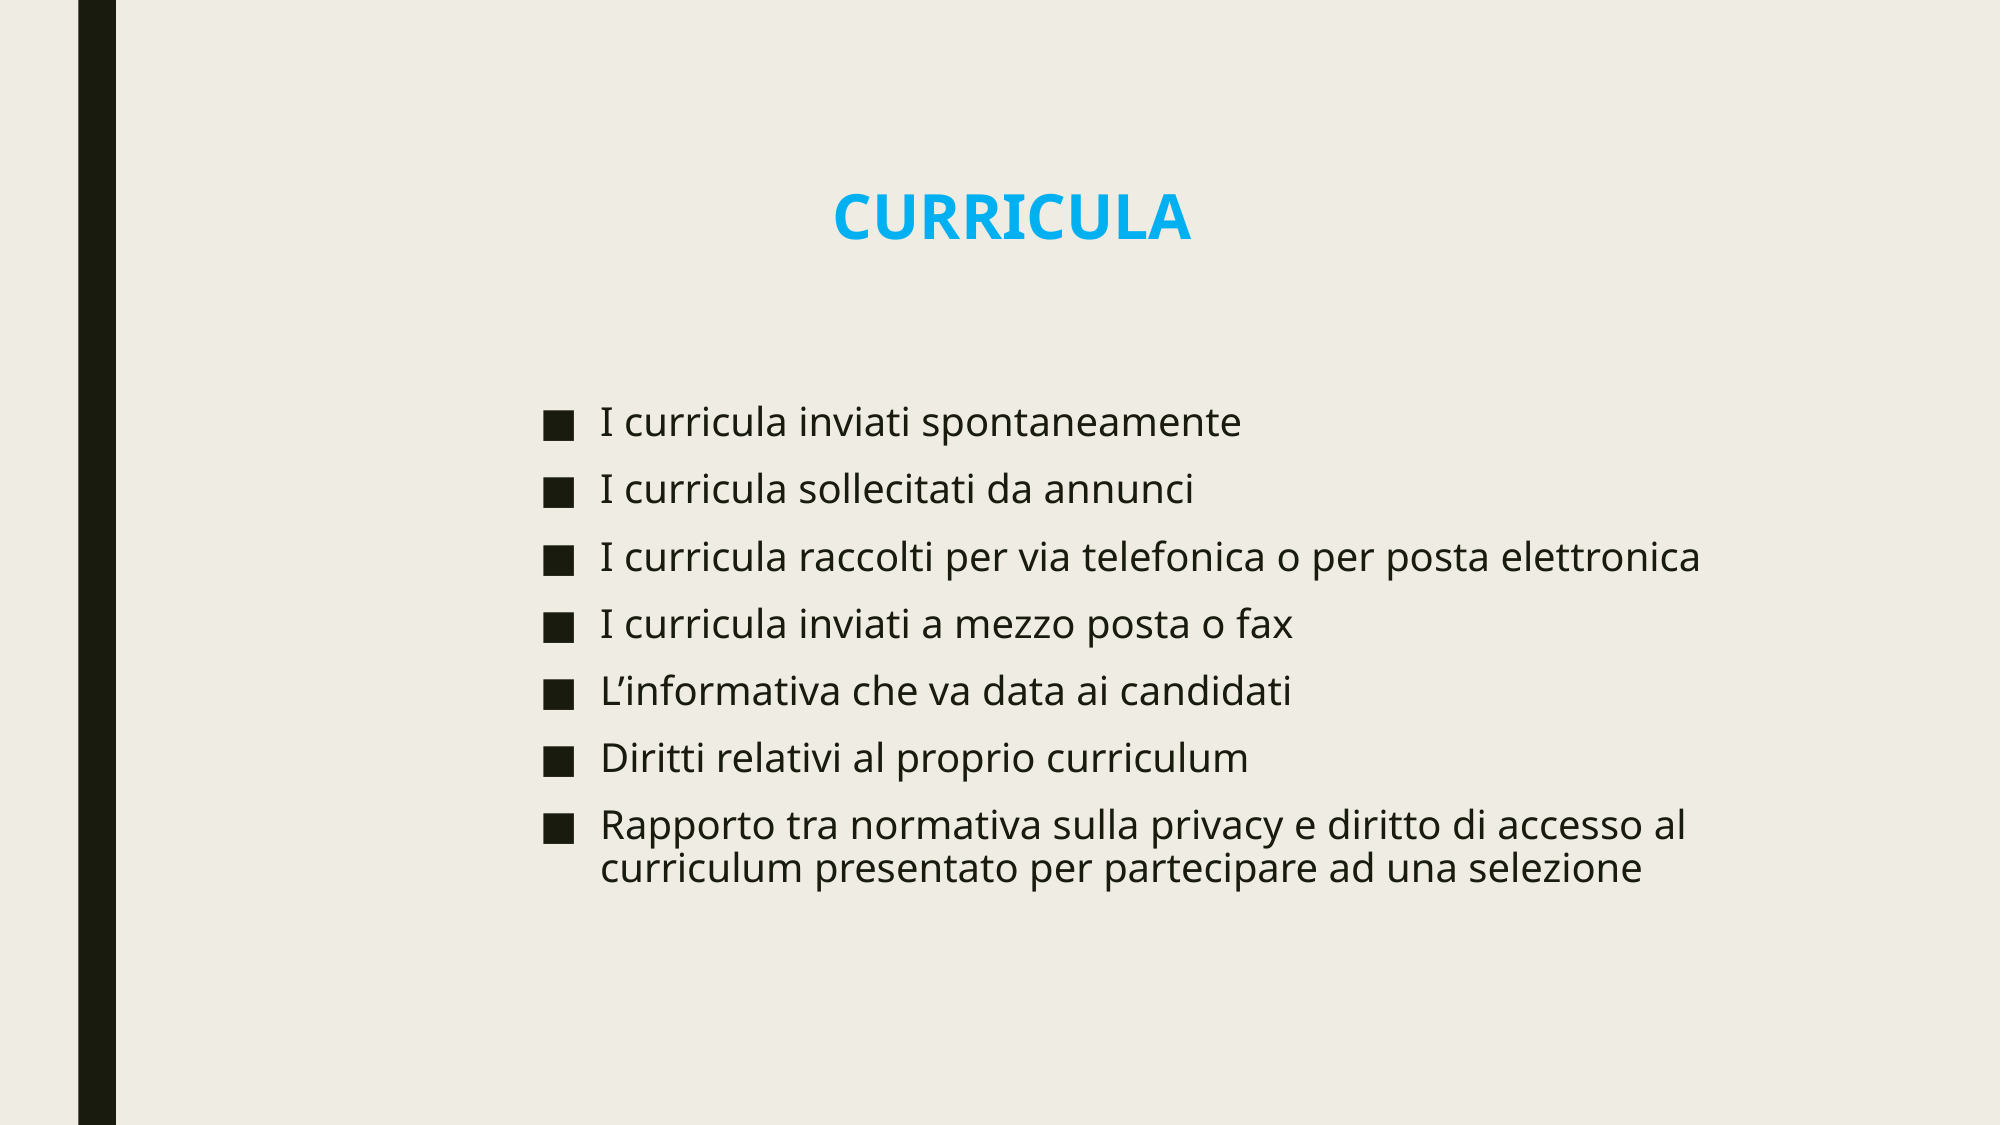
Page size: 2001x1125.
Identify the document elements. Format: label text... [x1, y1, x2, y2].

title CURRICULA [225, 112, 1800, 357]
list I curricula inviati spontaneamente I curricula sollecitati da annunci I curricula raccolti per via telefonica o per posta elettronica I curricula inviati a mezzo posta o fax L’informativa che va data ai candidati Diritti relativi al proprio curriculum Rapporto tra normativa sulla privacy e diritto di accesso al curriculum presentato per partecipare ad una selezione [524, 394, 1727, 938]
